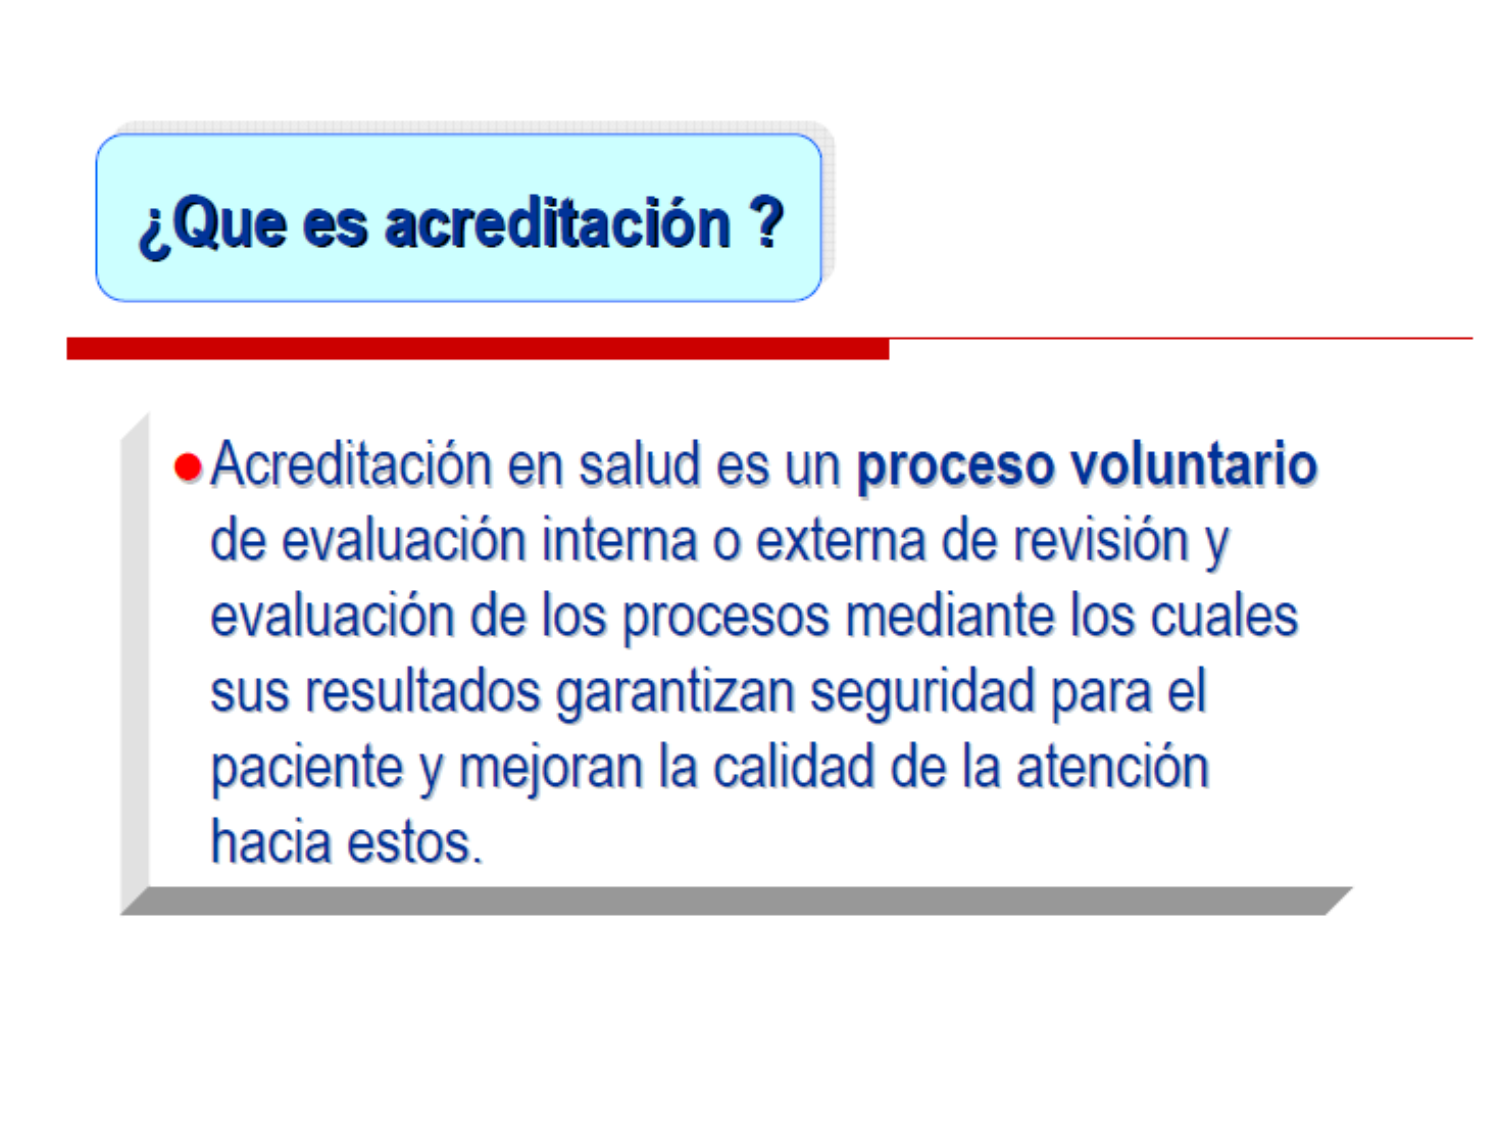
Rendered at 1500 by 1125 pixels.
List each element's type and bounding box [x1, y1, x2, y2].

picture [0, 60, 1500, 1065]
